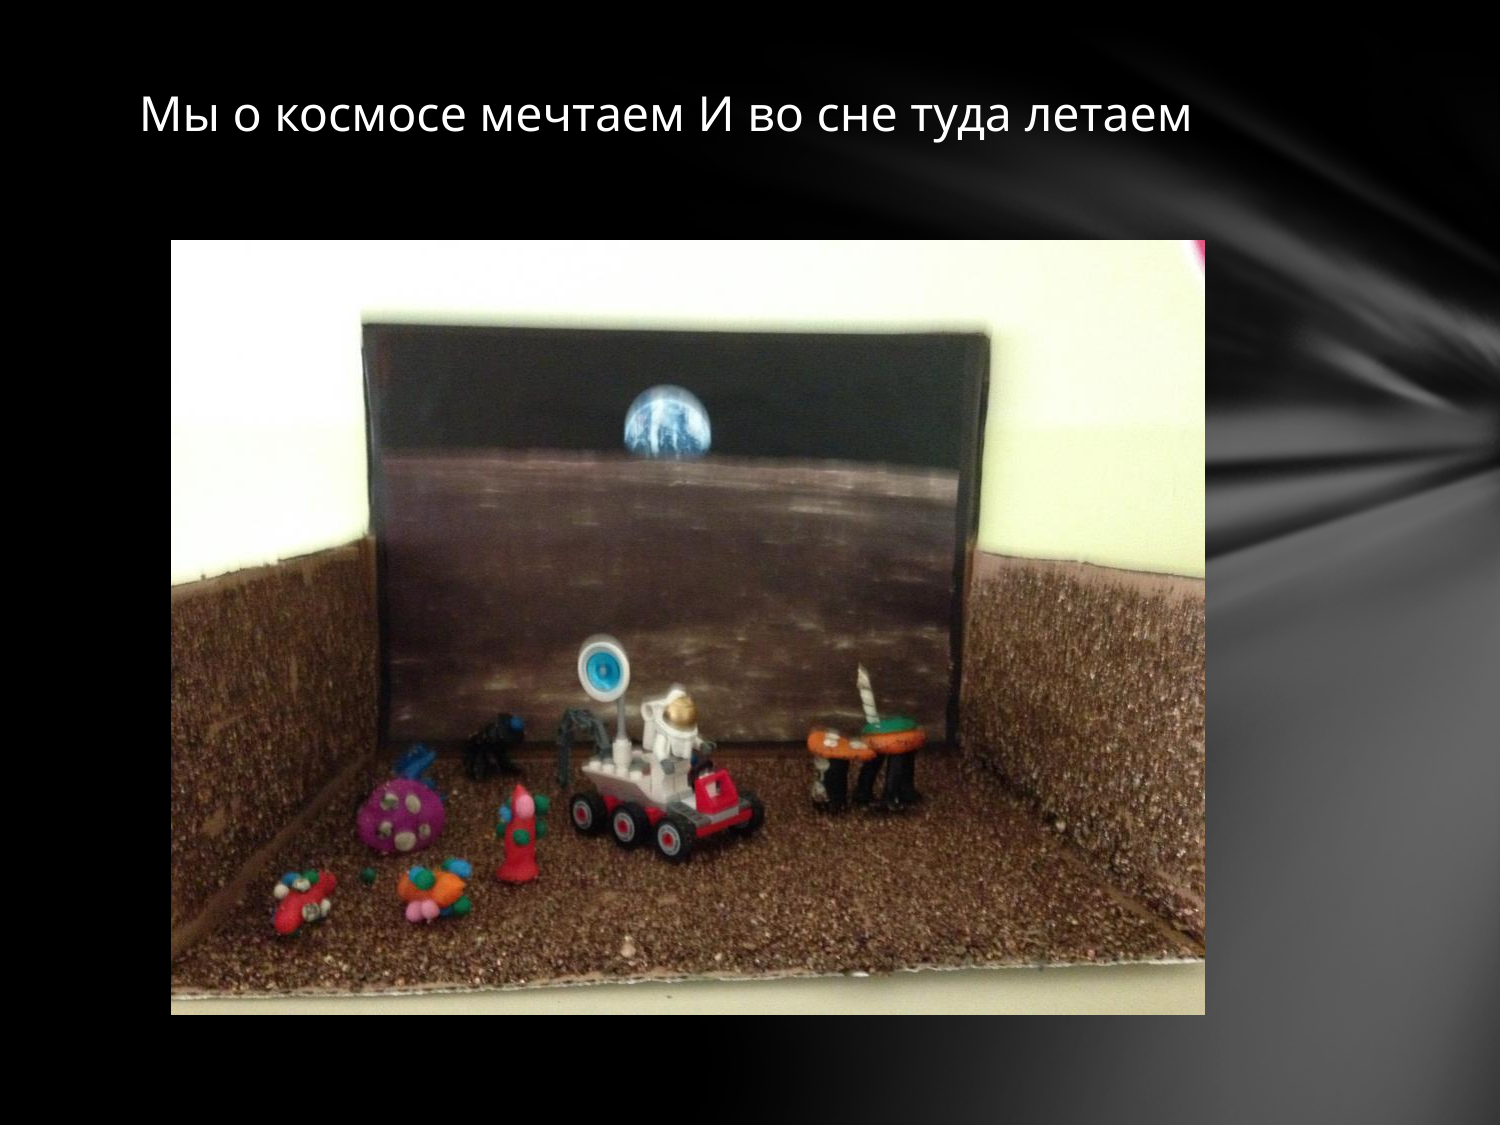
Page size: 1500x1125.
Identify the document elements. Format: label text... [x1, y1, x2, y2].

title Мы о космосе мечтаем И во сне туда летаем [123, 37, 1318, 149]
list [170, 239, 1205, 1016]
